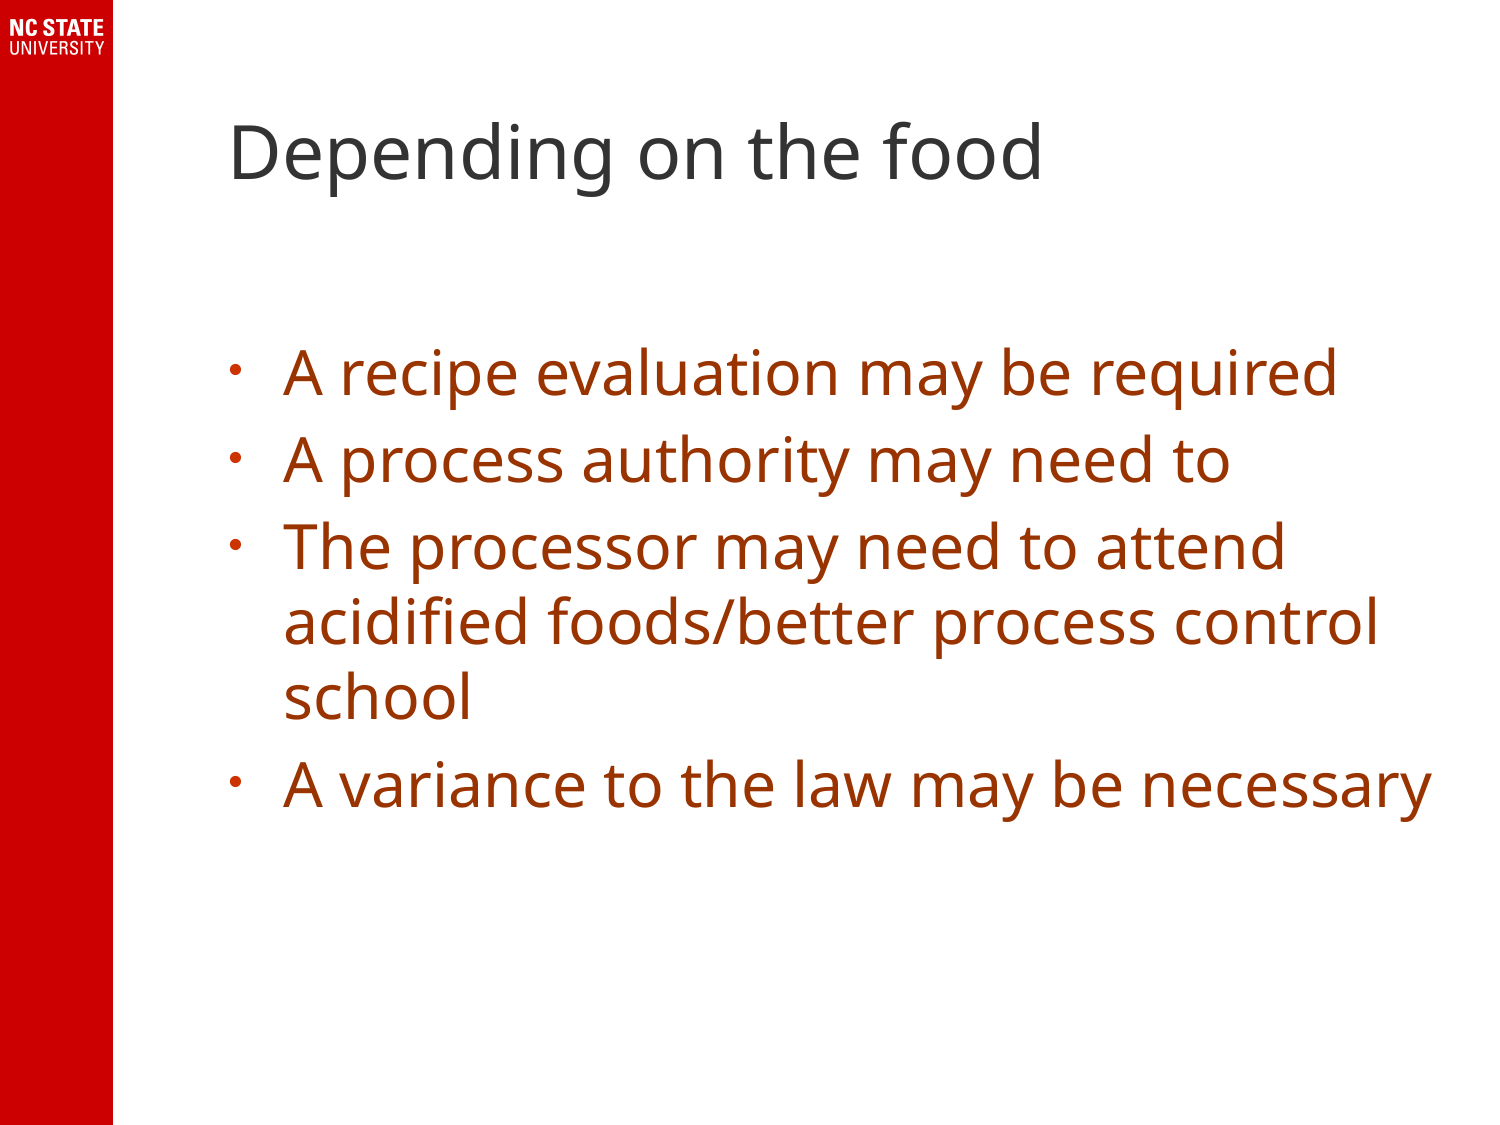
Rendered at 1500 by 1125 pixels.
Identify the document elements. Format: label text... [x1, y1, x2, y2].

list A recipe evaluation may be required A process authority may need to The processor may need to attend acidified foods/better process control school A variance to the law may be necessary [212, 324, 1463, 888]
picture [0, 0, 113, 1125]
title Depending on the food [212, 75, 1213, 225]
